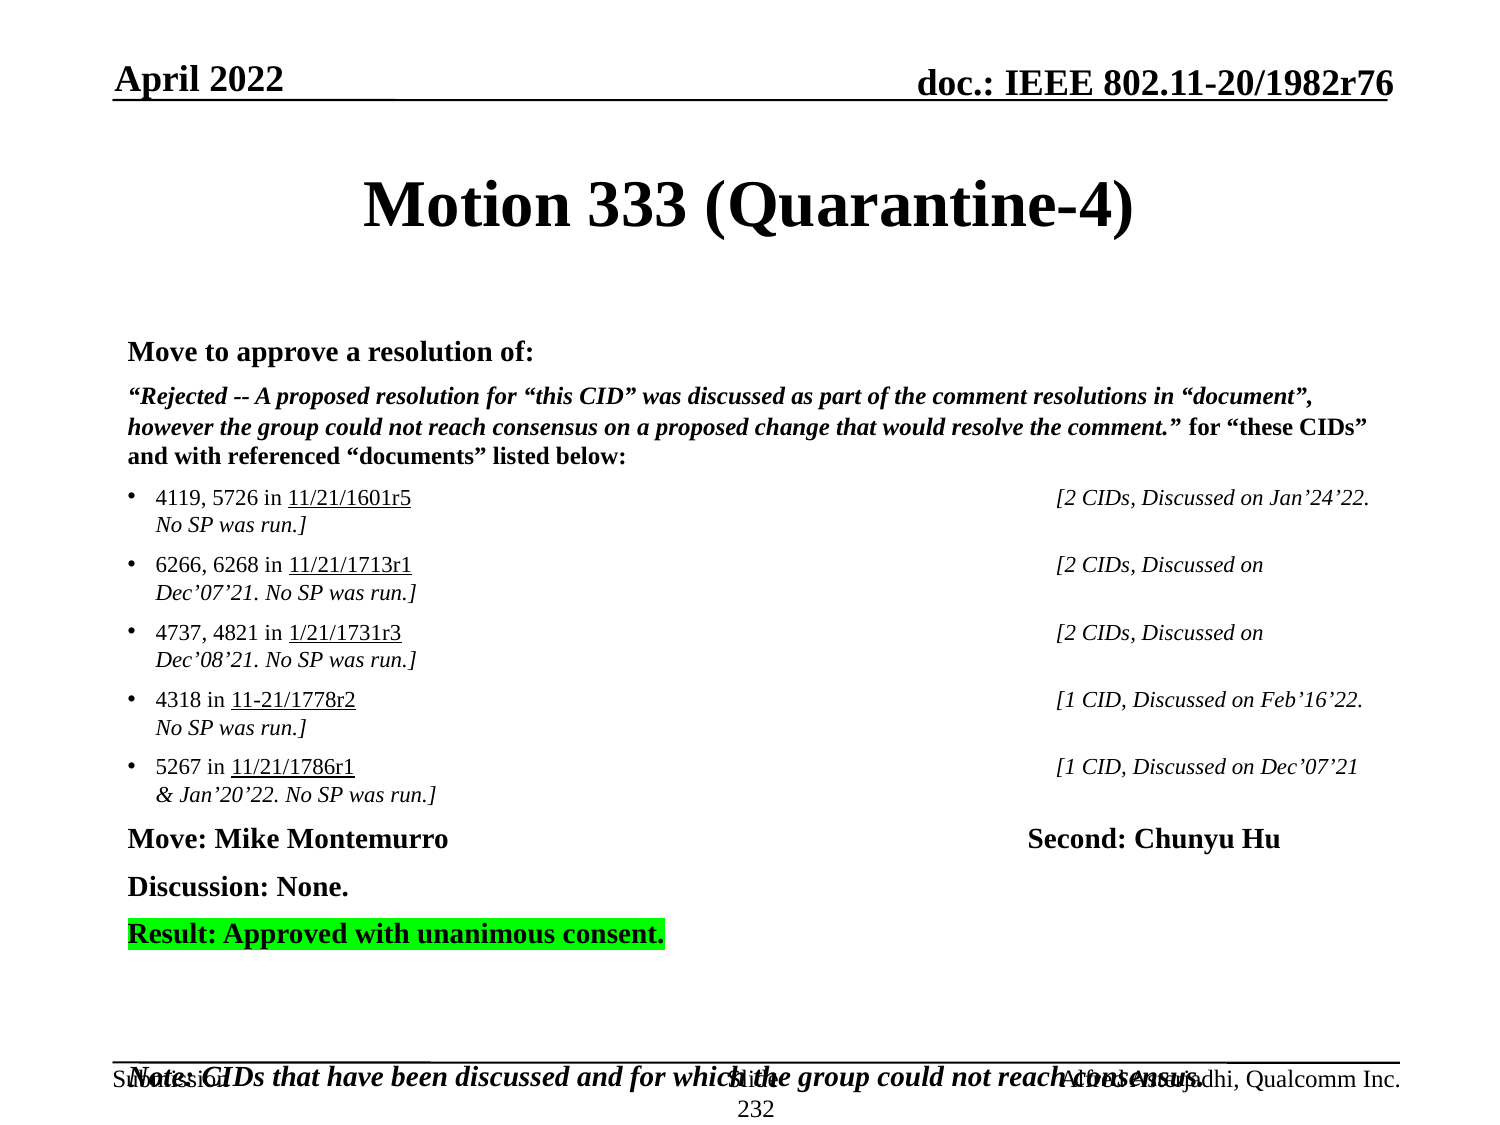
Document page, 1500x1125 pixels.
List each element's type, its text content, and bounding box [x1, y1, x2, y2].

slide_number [114, 54, 423, 100]
slide_number Slide 232 [712, 1061, 800, 1123]
footer Alfred Asterjadhi, Qualcomm Inc. [878, 1061, 1402, 1093]
title Motion 333 (Quarantine-4) [112, 112, 1388, 288]
list Move to approve a resolution of: “Rejected -- A proposed resolution for “this CID” was discussed as part of the comment resolutions in “document”, however the group could not reach consensus on a proposed change that would resolve the comment.” for “these CIDs” and with referenced “documents” listed below: 4119, 5726 in 11/21/1601r5 [2 CIDs, Discussed on Jan’24’22. No SP was run.] 6266, 6268 in 11/21/1713r1 [2 CIDs, Discussed on Dec’07’21. No SP was run.] 4737, 4821 in 1/21/1731r3 [2 CIDs, Discussed on Dec’08’21. No SP was run.] 4318 in 11-21/1778r2 [1 CID, Discussed on Feb’16’22. No SP was run.] 5267 in 11/21/1786r1 [1 CID, Discussed on Dec’07’21 & Jan’20’22. No SP was run.] Move: Mike Montemurro Second: Chunyu Hu Discussion: None. Result: Approved with unanimous consent. Note: CIDs that have been discussed and for which the group could not reach consensus. [112, 324, 1388, 1000]
